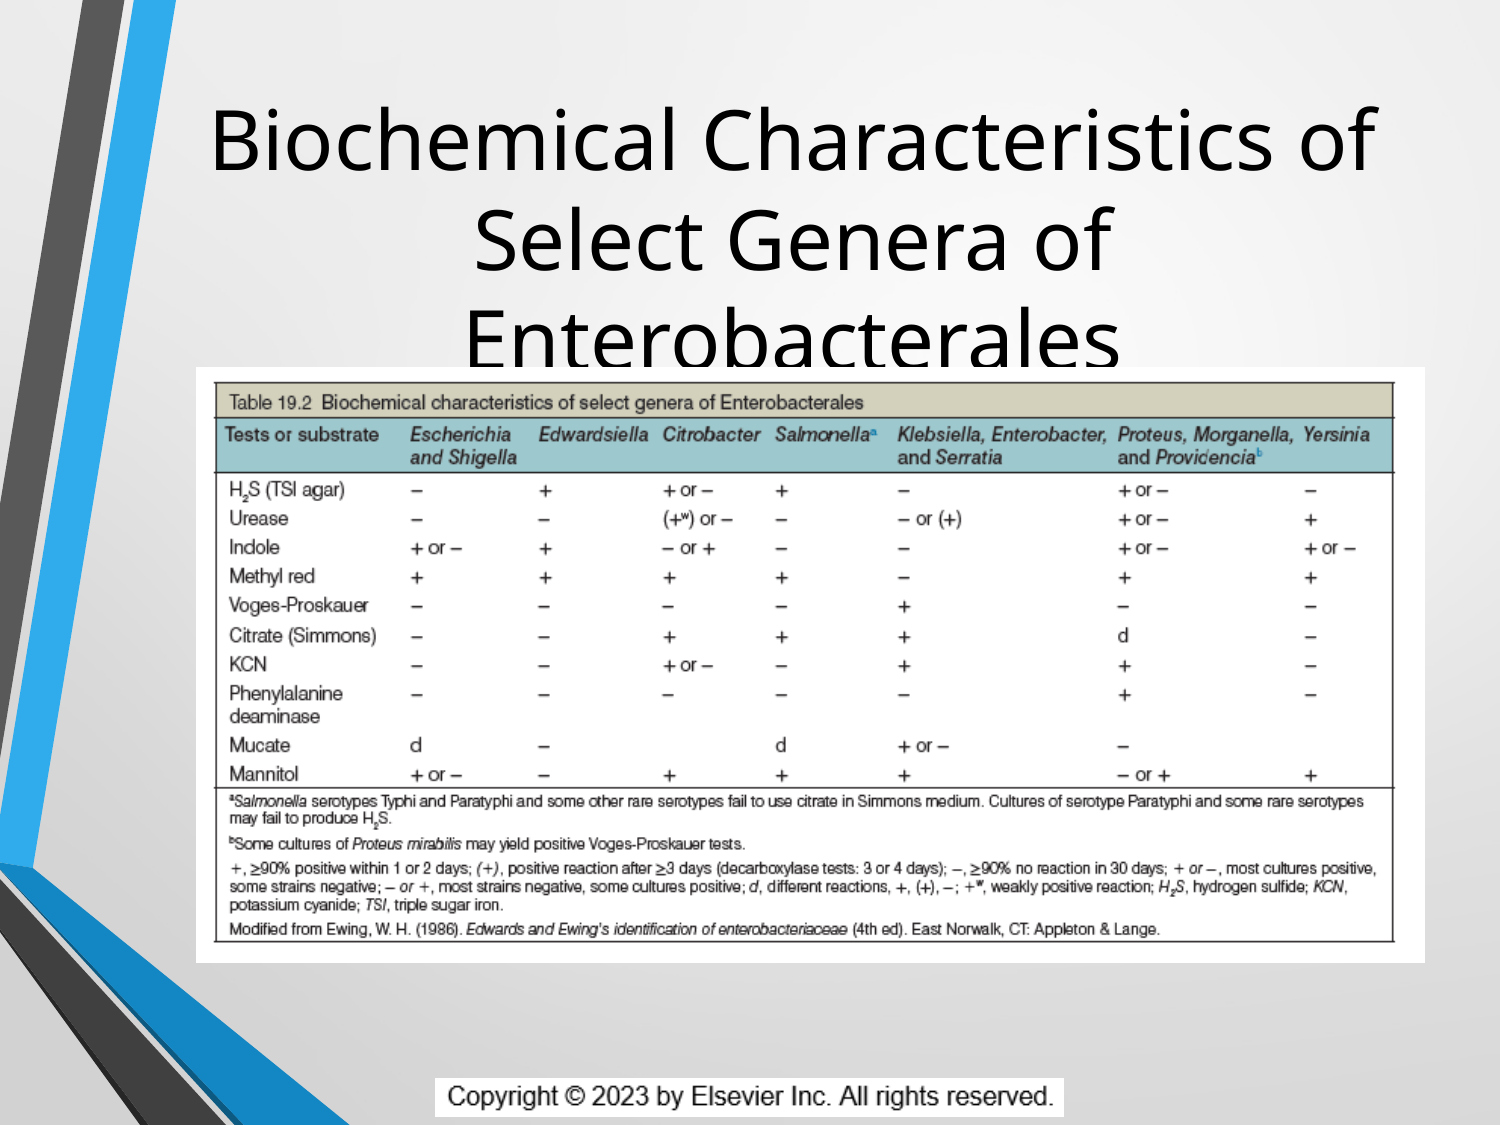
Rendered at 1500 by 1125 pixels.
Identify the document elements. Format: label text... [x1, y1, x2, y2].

title Biochemical Characteristics of Select Genera of Enterobacterales [161, 75, 1425, 400]
picture [435, 1078, 1064, 1117]
picture [195, 367, 1426, 963]
